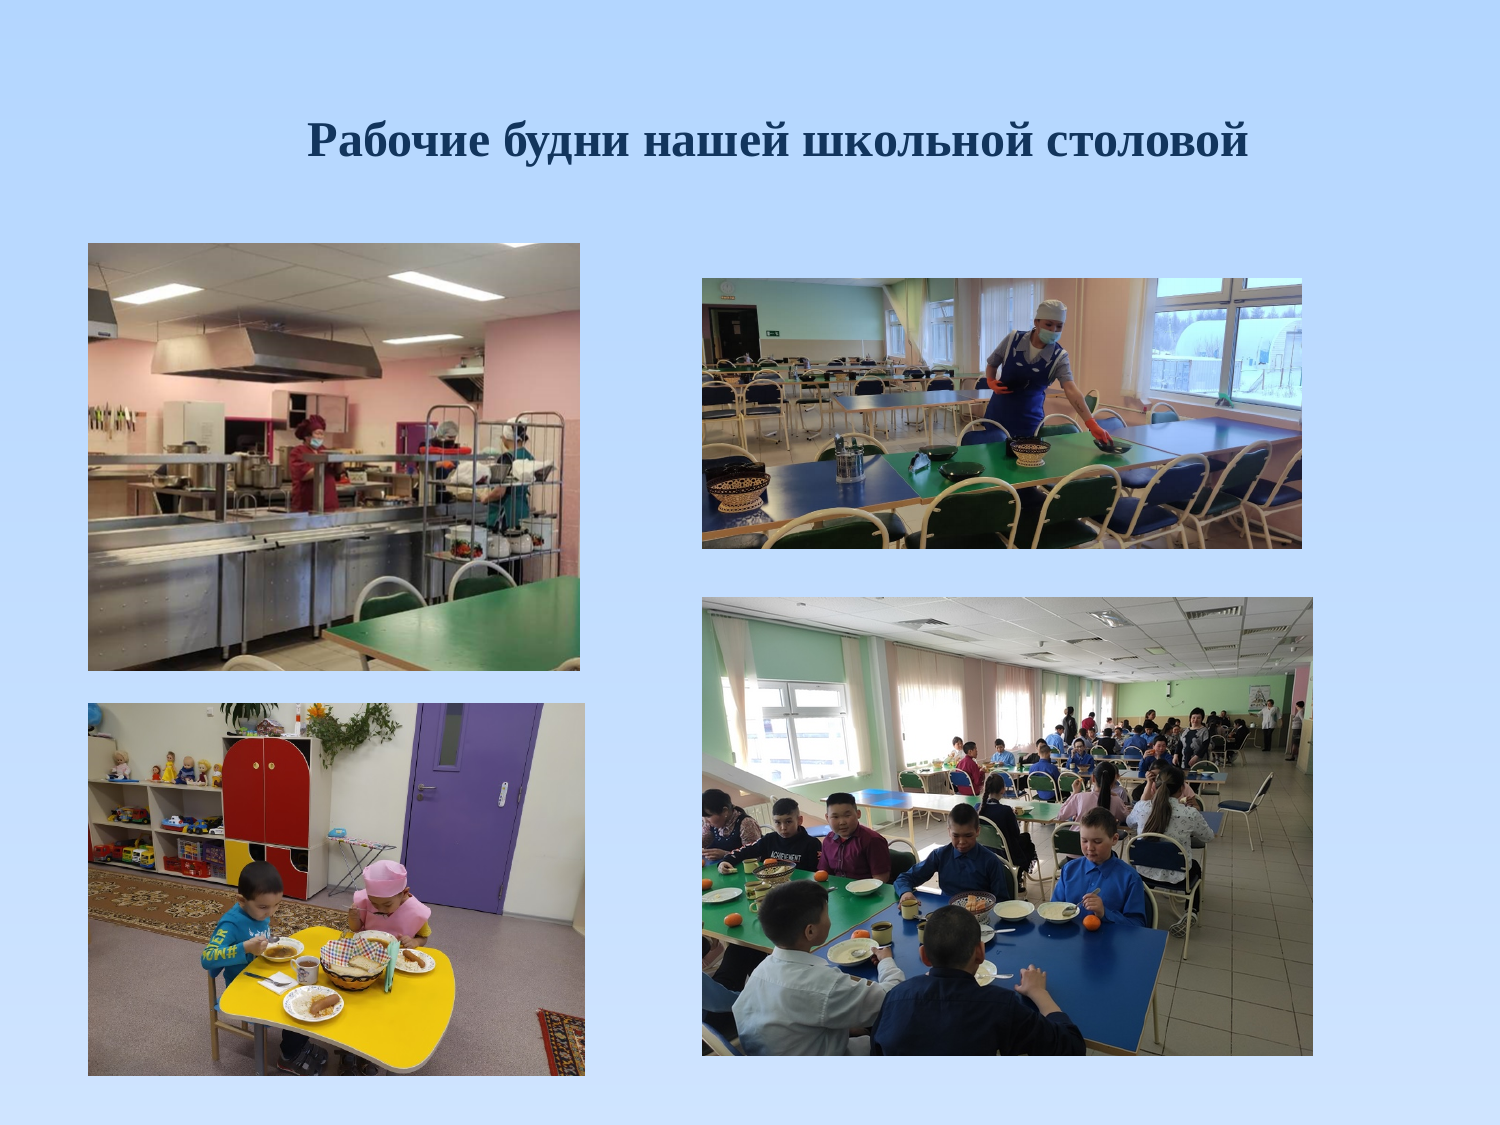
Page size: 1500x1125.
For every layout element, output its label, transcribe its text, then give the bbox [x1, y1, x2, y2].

picture [702, 278, 1302, 549]
title Рабочие будни нашей школьной столовой [147, 42, 1411, 231]
picture [702, 597, 1314, 1056]
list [88, 243, 580, 671]
picture [88, 703, 585, 1077]
